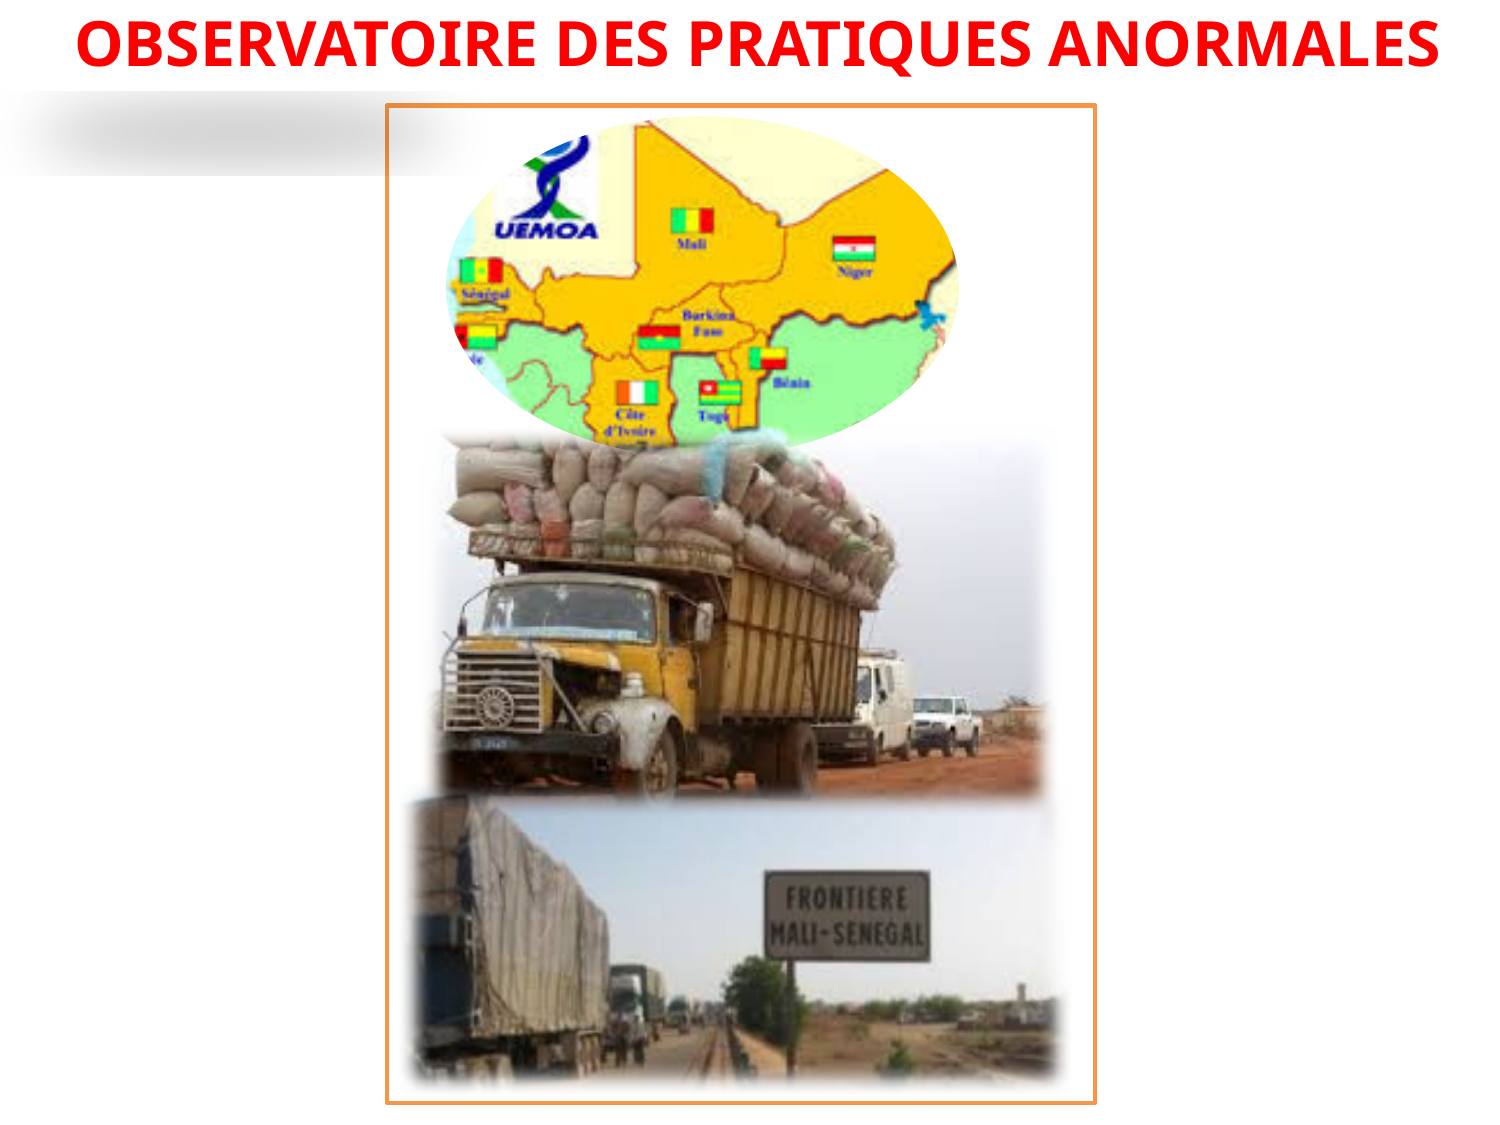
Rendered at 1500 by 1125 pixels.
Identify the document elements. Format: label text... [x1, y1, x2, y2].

picture [398, 116, 1072, 1096]
text_box [385, 103, 1097, 1105]
text_box OBSERVATOIRE DES PRATIQUES ANORMALES [0, 0, 1500, 86]
